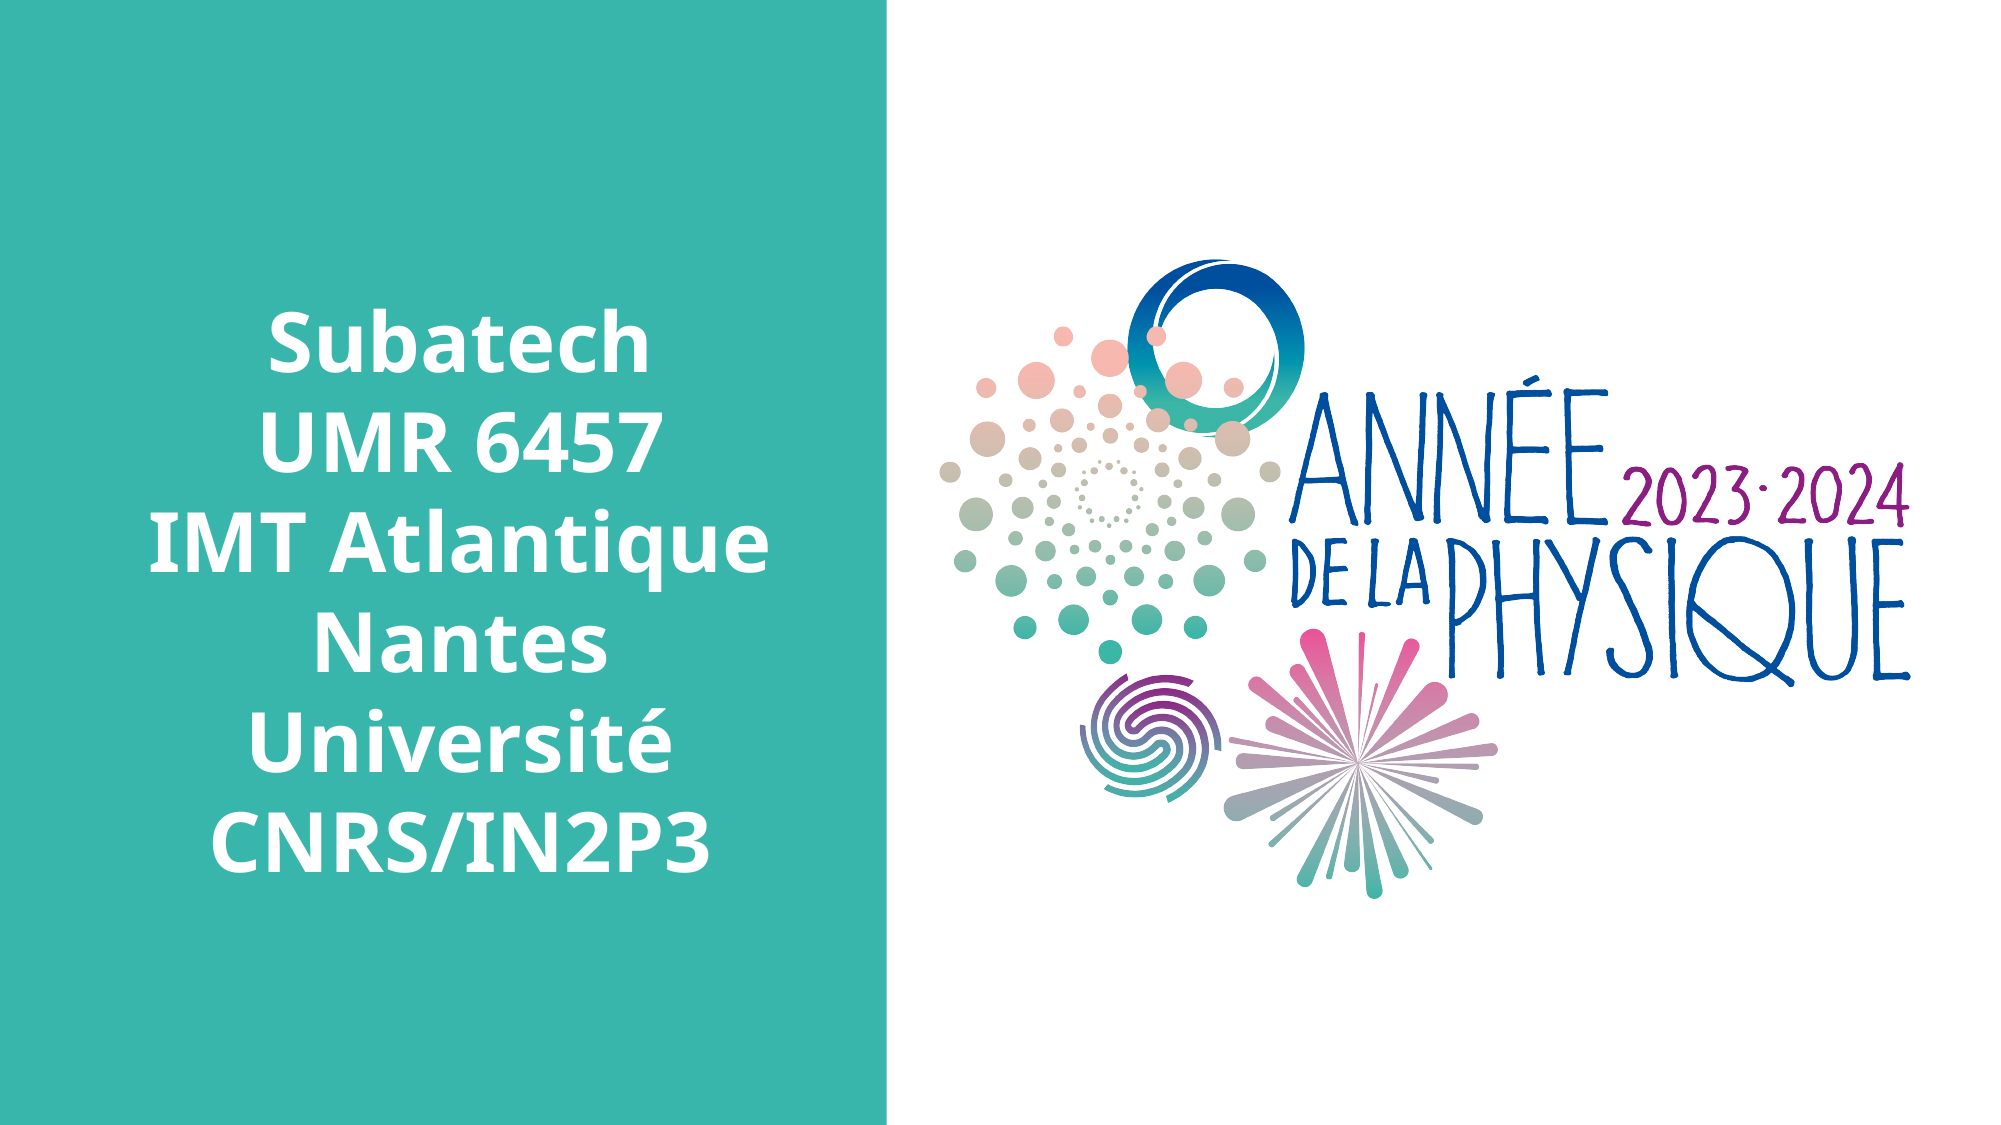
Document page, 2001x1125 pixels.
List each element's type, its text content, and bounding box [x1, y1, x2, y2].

text_box Subatech UMR 6457 IMT Atlantique Nantes Université CNRS/IN2P3 [85, 282, 835, 897]
picture [835, 162, 2000, 996]
text_box [0, 0, 888, 1125]
